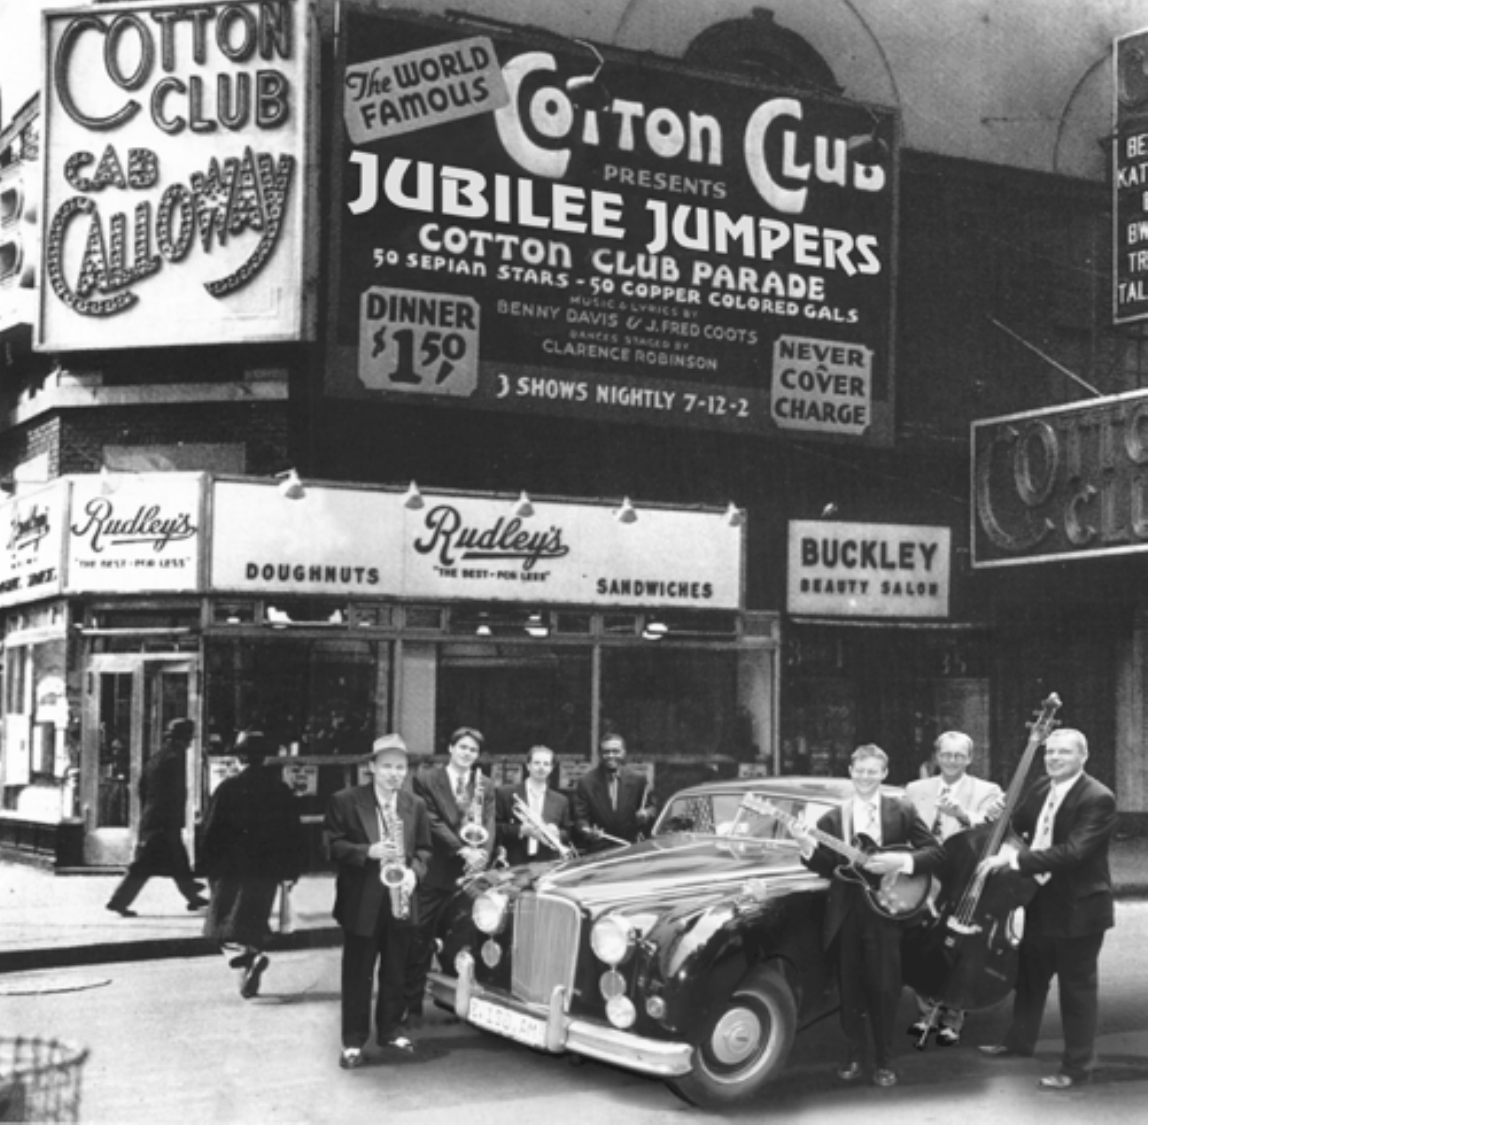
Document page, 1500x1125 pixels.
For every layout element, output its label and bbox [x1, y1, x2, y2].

picture [0, 0, 1149, 1125]
